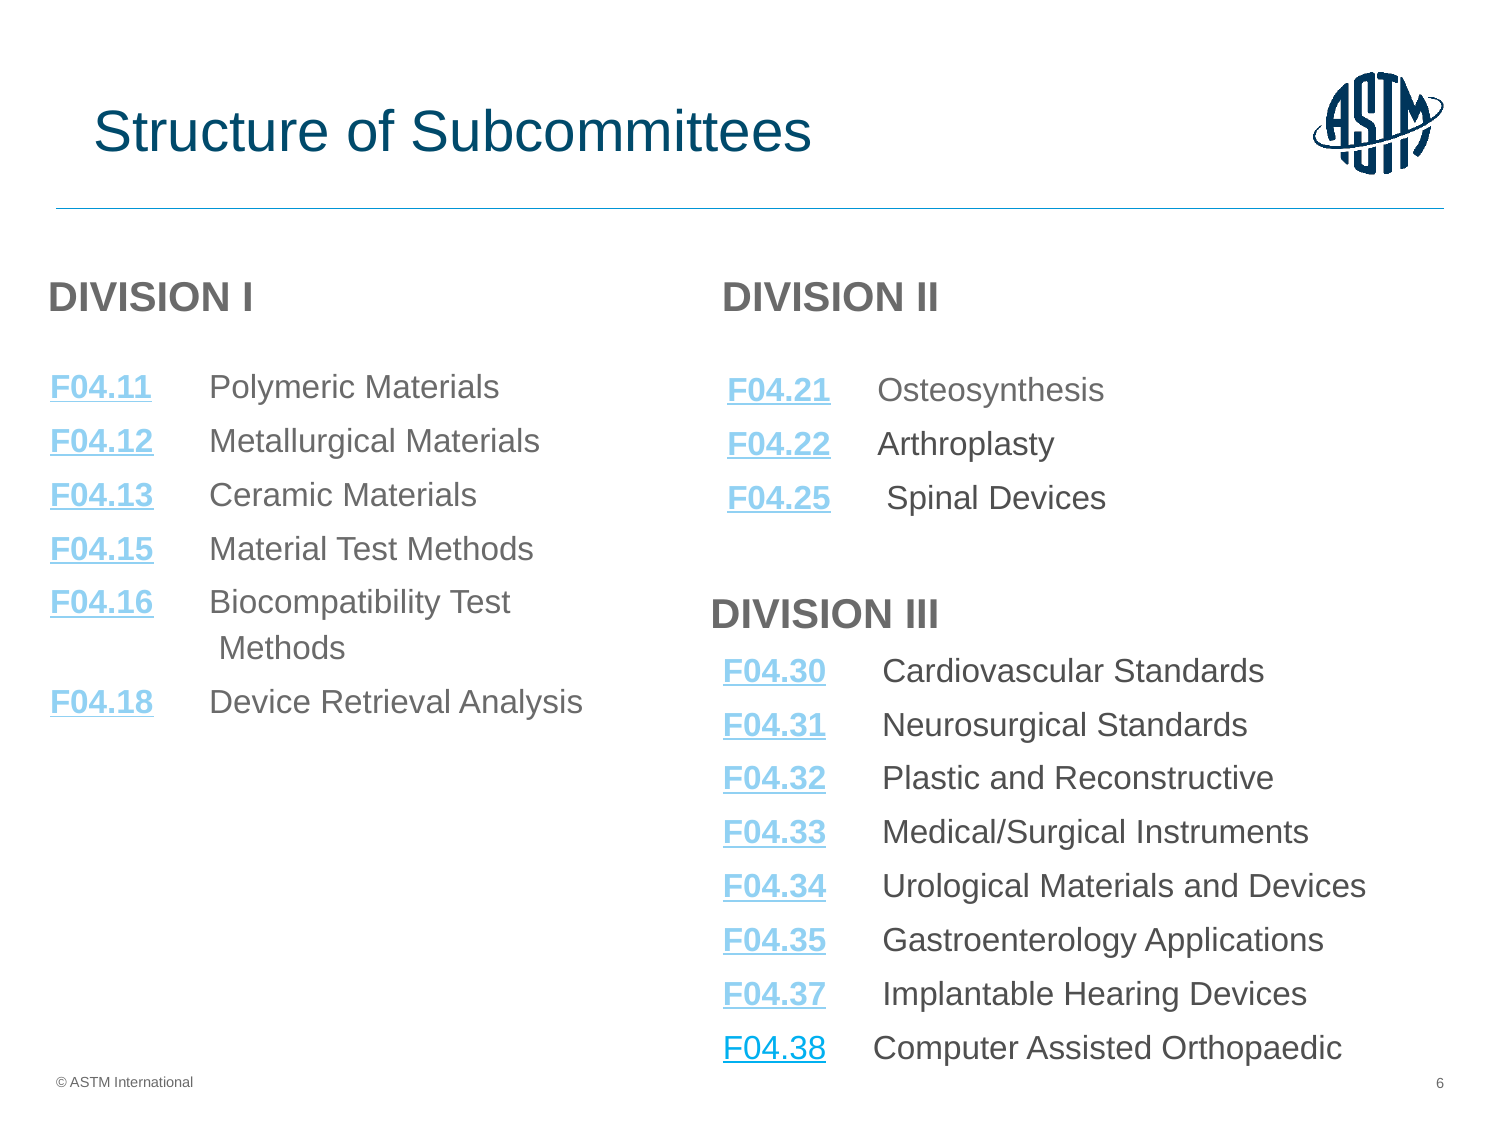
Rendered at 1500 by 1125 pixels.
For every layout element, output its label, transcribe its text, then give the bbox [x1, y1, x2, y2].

text_box Structure of Subcommittees [62, 62, 1500, 200]
text_box DIVISION I DIVISION II [33, 262, 1359, 328]
text_box DIVISION III [695, 579, 955, 645]
text_box F04.21 Osteosynthesis F04.22 Arthroplasty F04.25 Spinal Devices [712, 354, 1400, 580]
slide_number 6 [1370, 1088, 1444, 1093]
list F04.11 Polymeric Materials F04.12 Metallurgical Materials F04.13 Ceramic Materials F04.15 Material Test Methods F04.16 Biocompatibility Test Methods F04.18 Device Retrieval Analysis [50, 359, 712, 835]
text_box F04.30 Cardiovascular Standards F04.31 Neurosurgical Standards F04.32 Plastic and Reconstructive Surgery F04.33 Medical/Surgical Instruments F04.34 Urological Materials and Devices F04.35 Gastroenterology Applications F04.37 Implantable Hearing Devices F04.38 Computer Assisted Orthopaedic Surgical Systems [708, 635, 1471, 1088]
